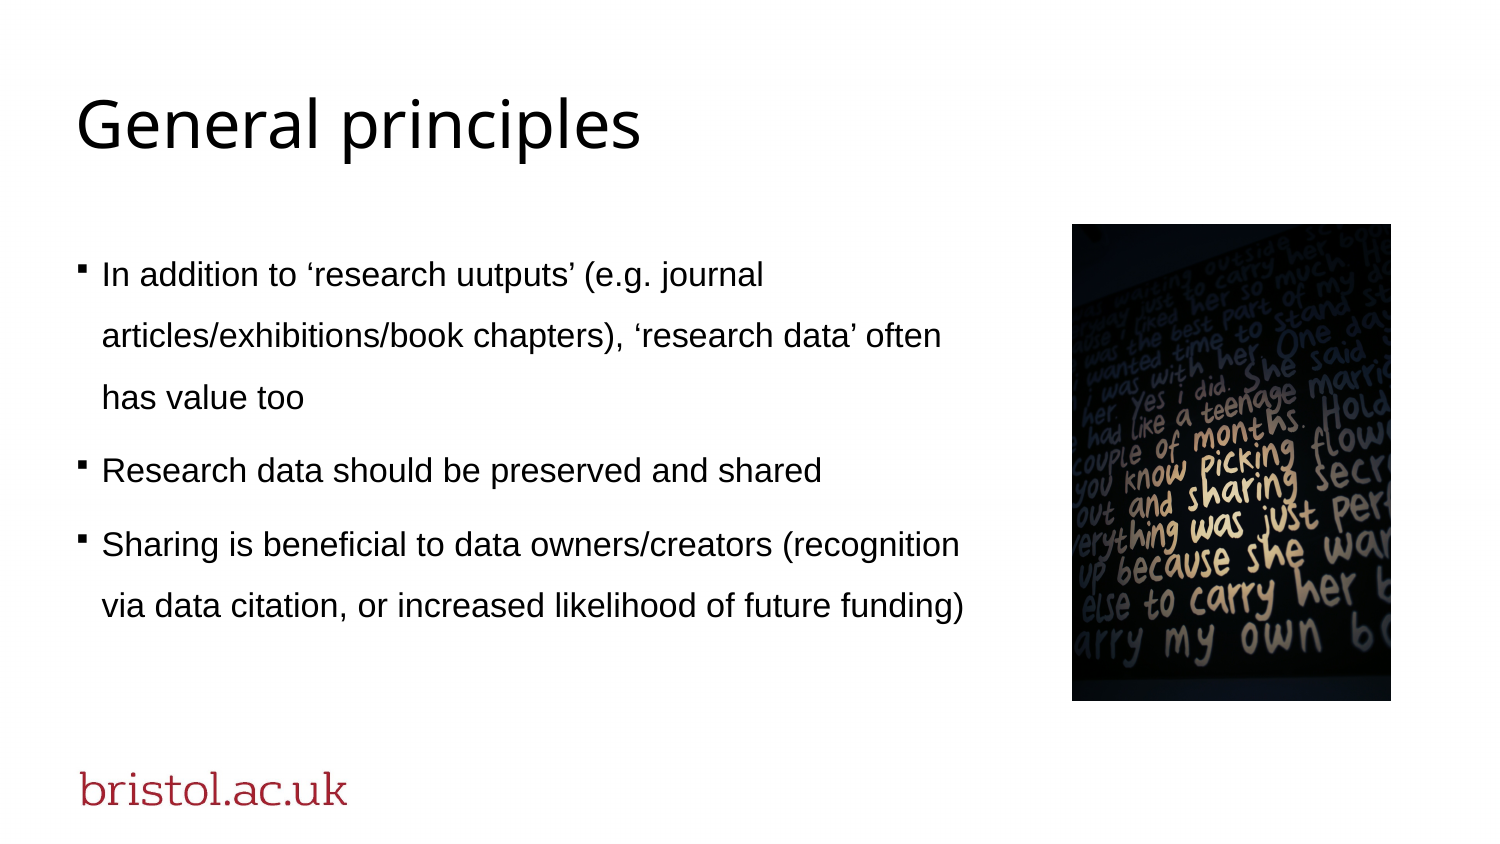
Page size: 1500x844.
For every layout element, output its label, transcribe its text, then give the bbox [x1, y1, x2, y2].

list In addition to ‘research uutputs’ (e.g. journal articles/exhibitions/book chapters), ‘research data’ often has value too Research data should be preserved and shared Sharing is beneficial to data owners/creators (recognition via data citation, or increased likelihood of future funding) [60, 224, 983, 699]
picture [0, 0, 1500, 844]
title General principles [60, 44, 1440, 208]
